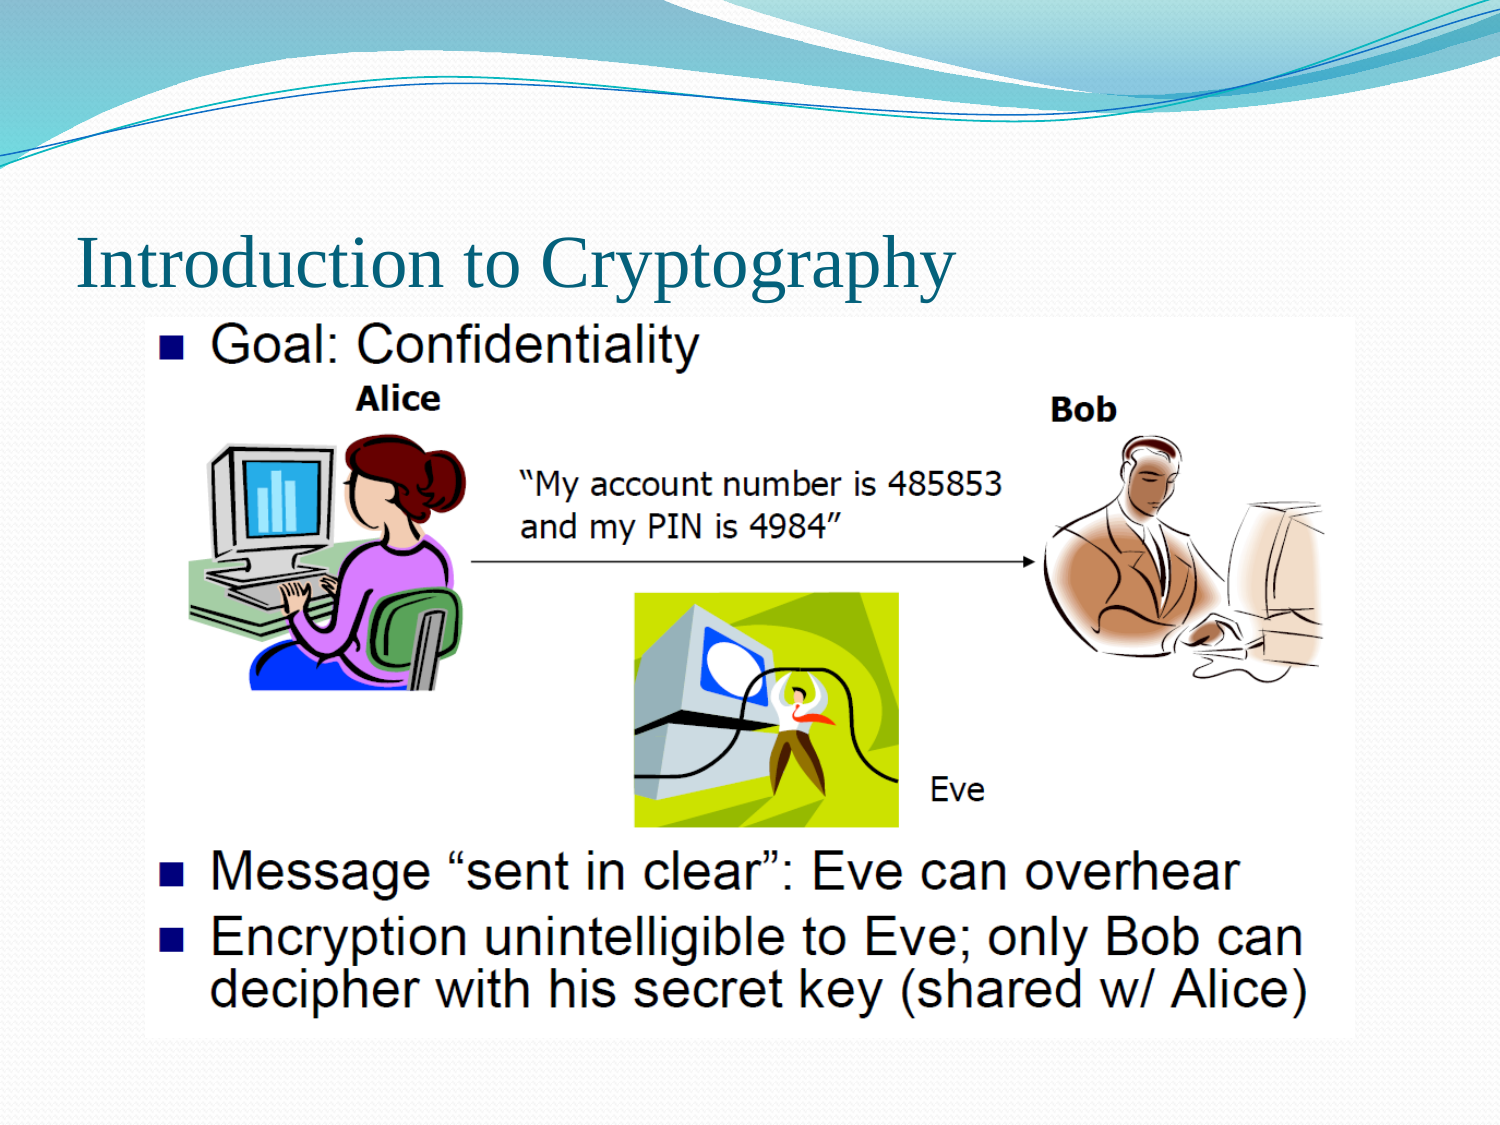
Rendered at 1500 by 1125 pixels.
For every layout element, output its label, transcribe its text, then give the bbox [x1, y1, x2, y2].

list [145, 317, 1355, 1038]
title Introduction to Cryptography [75, 115, 1425, 303]
